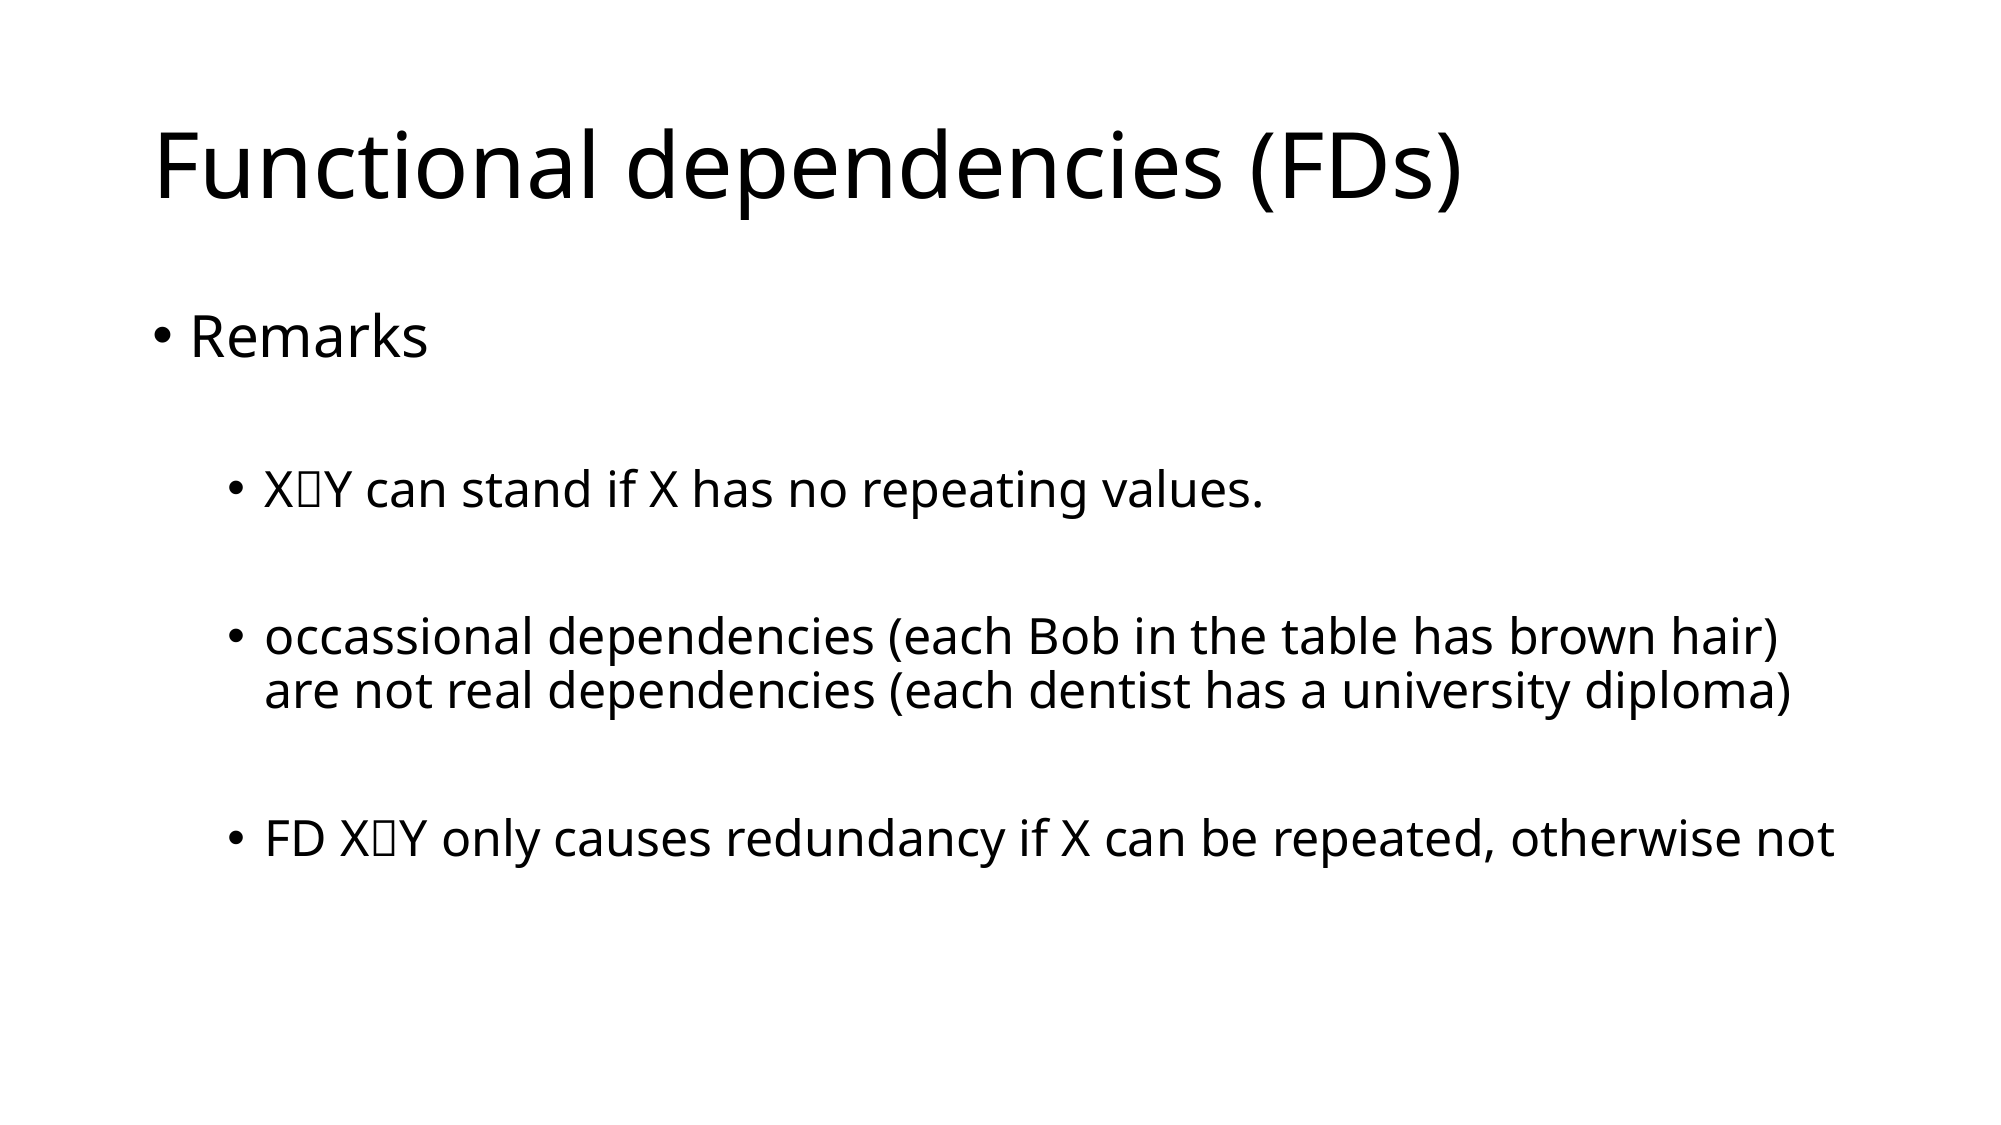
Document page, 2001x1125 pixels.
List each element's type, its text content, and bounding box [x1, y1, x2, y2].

list Remarks XY can stand if X has no repeating values. occassional dependencies (each Bob in the table has brown hair) are not real dependencies (each dentist has a university diploma) FD XY only causes redundancy if X can be repeated, otherwise not [137, 299, 1863, 1014]
title Functional dependencies (FDs) [137, 59, 1863, 278]
